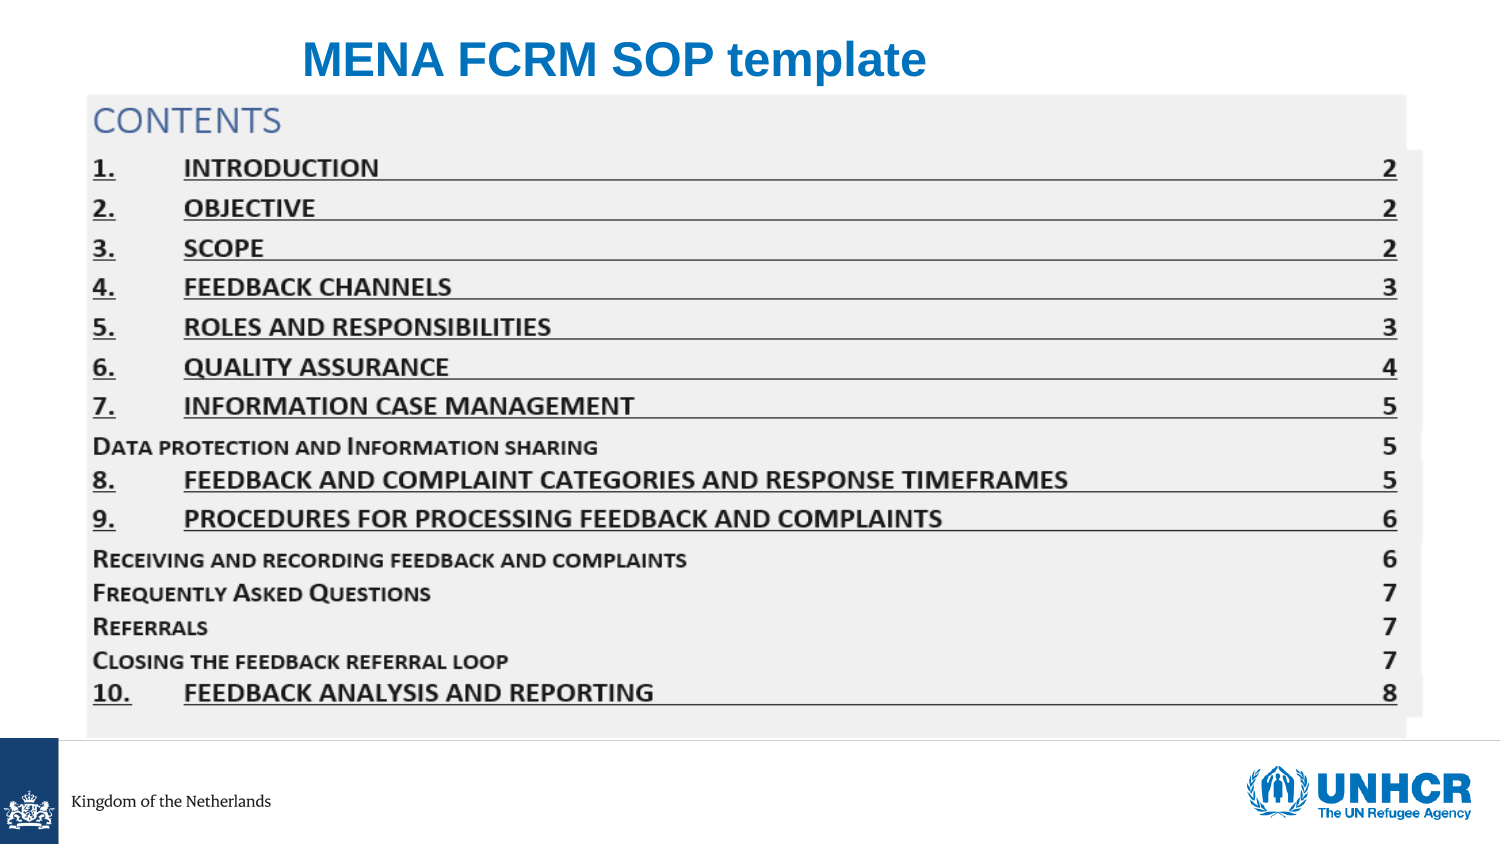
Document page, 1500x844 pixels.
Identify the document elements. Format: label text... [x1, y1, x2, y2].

title MENA FCRM SOP template [302, 33, 1471, 87]
picture [0, 0, 1500, 844]
